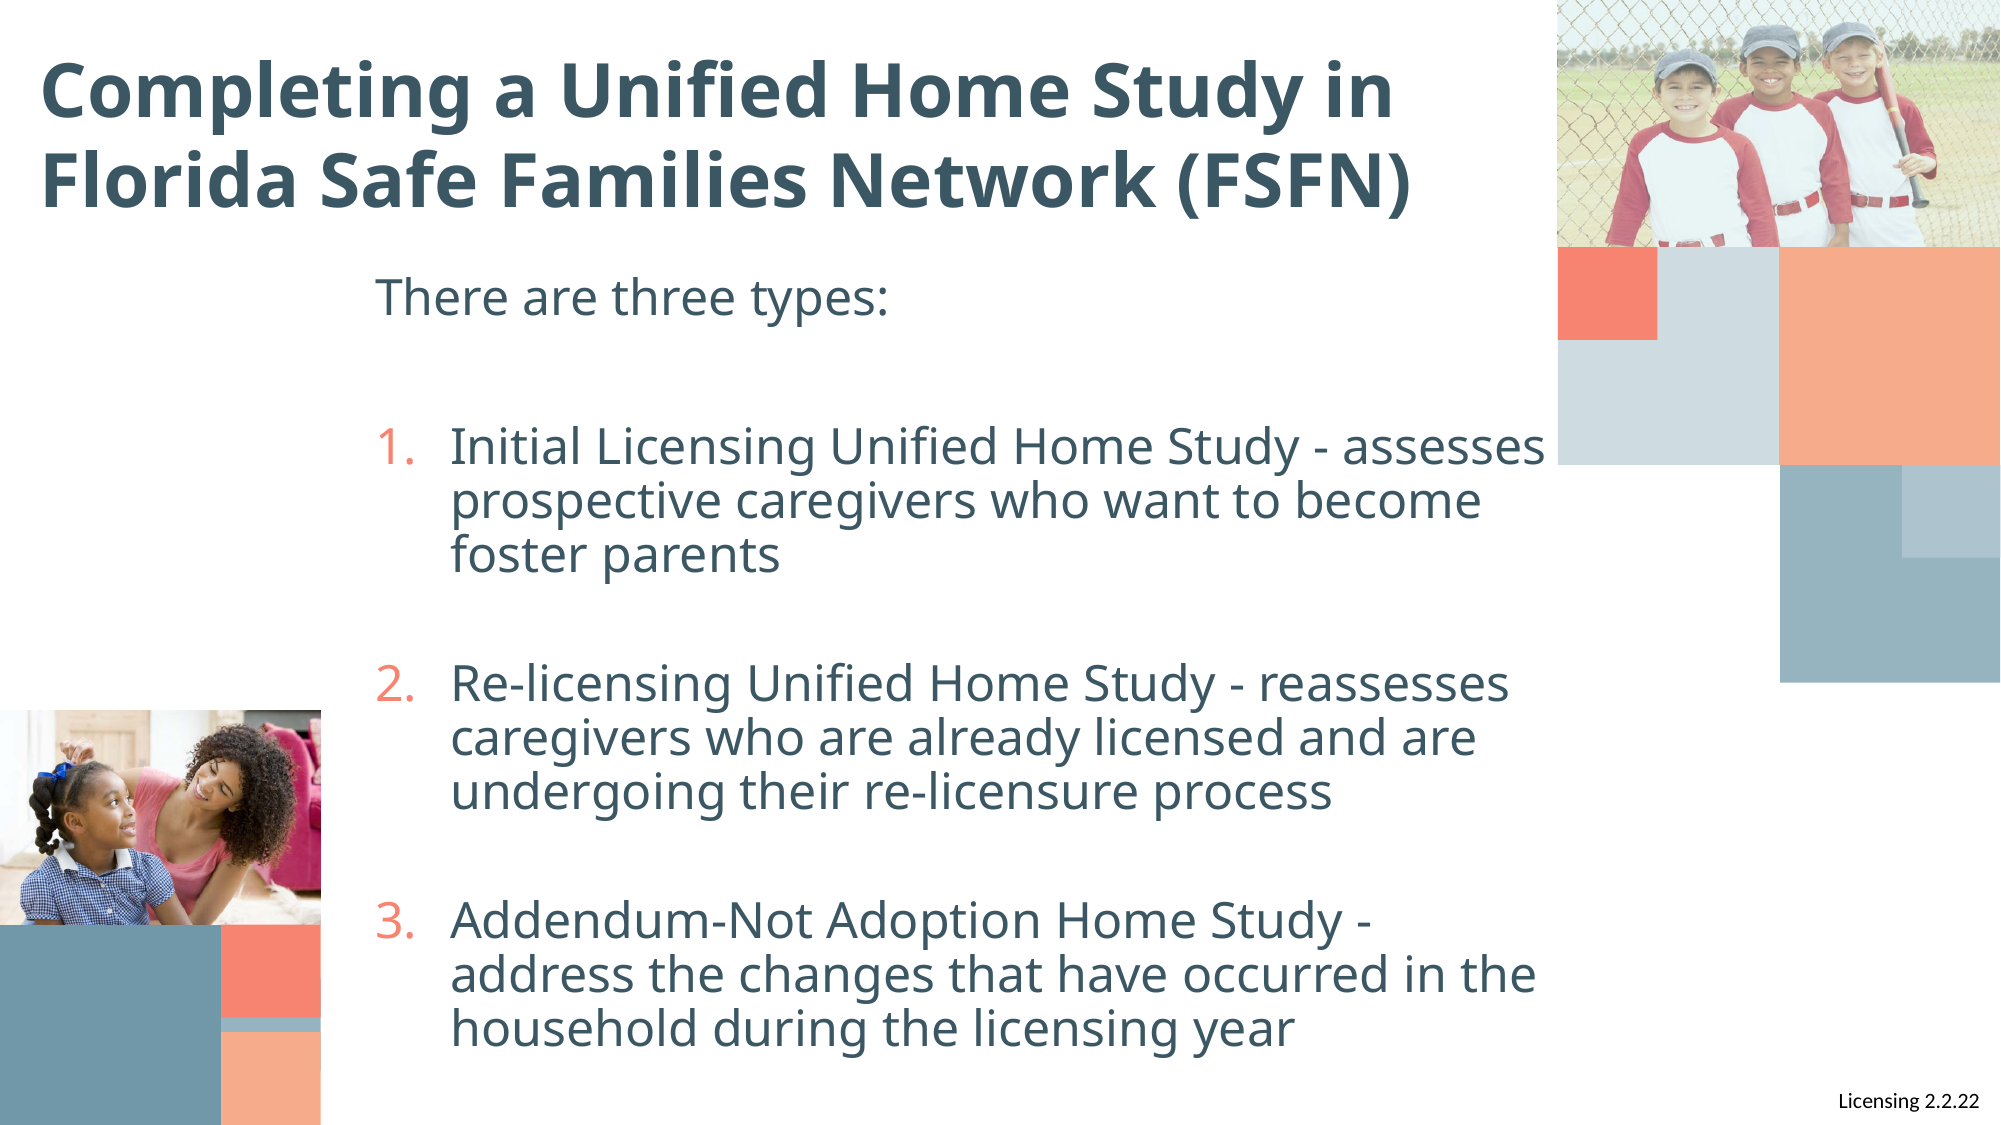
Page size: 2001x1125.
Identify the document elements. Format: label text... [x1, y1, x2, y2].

list There are three types: Initial Licensing Unified Home Study - assesses prospective caregivers who want to become foster parents Re-licensing Unified Home Study - reassesses caregivers who are already licensed and are undergoing their re-licensure process Addendum-Not Adoption Home Study - address the changes that have occurred in the household during the licensing year [360, 264, 1571, 1125]
text_box Licensing 2.2.22 [1824, 1079, 2000, 1125]
picture [0, 710, 321, 925]
title Completing a Unified Home Study in Florida Safe Families Network (FSFN) [24, 81, 1528, 184]
